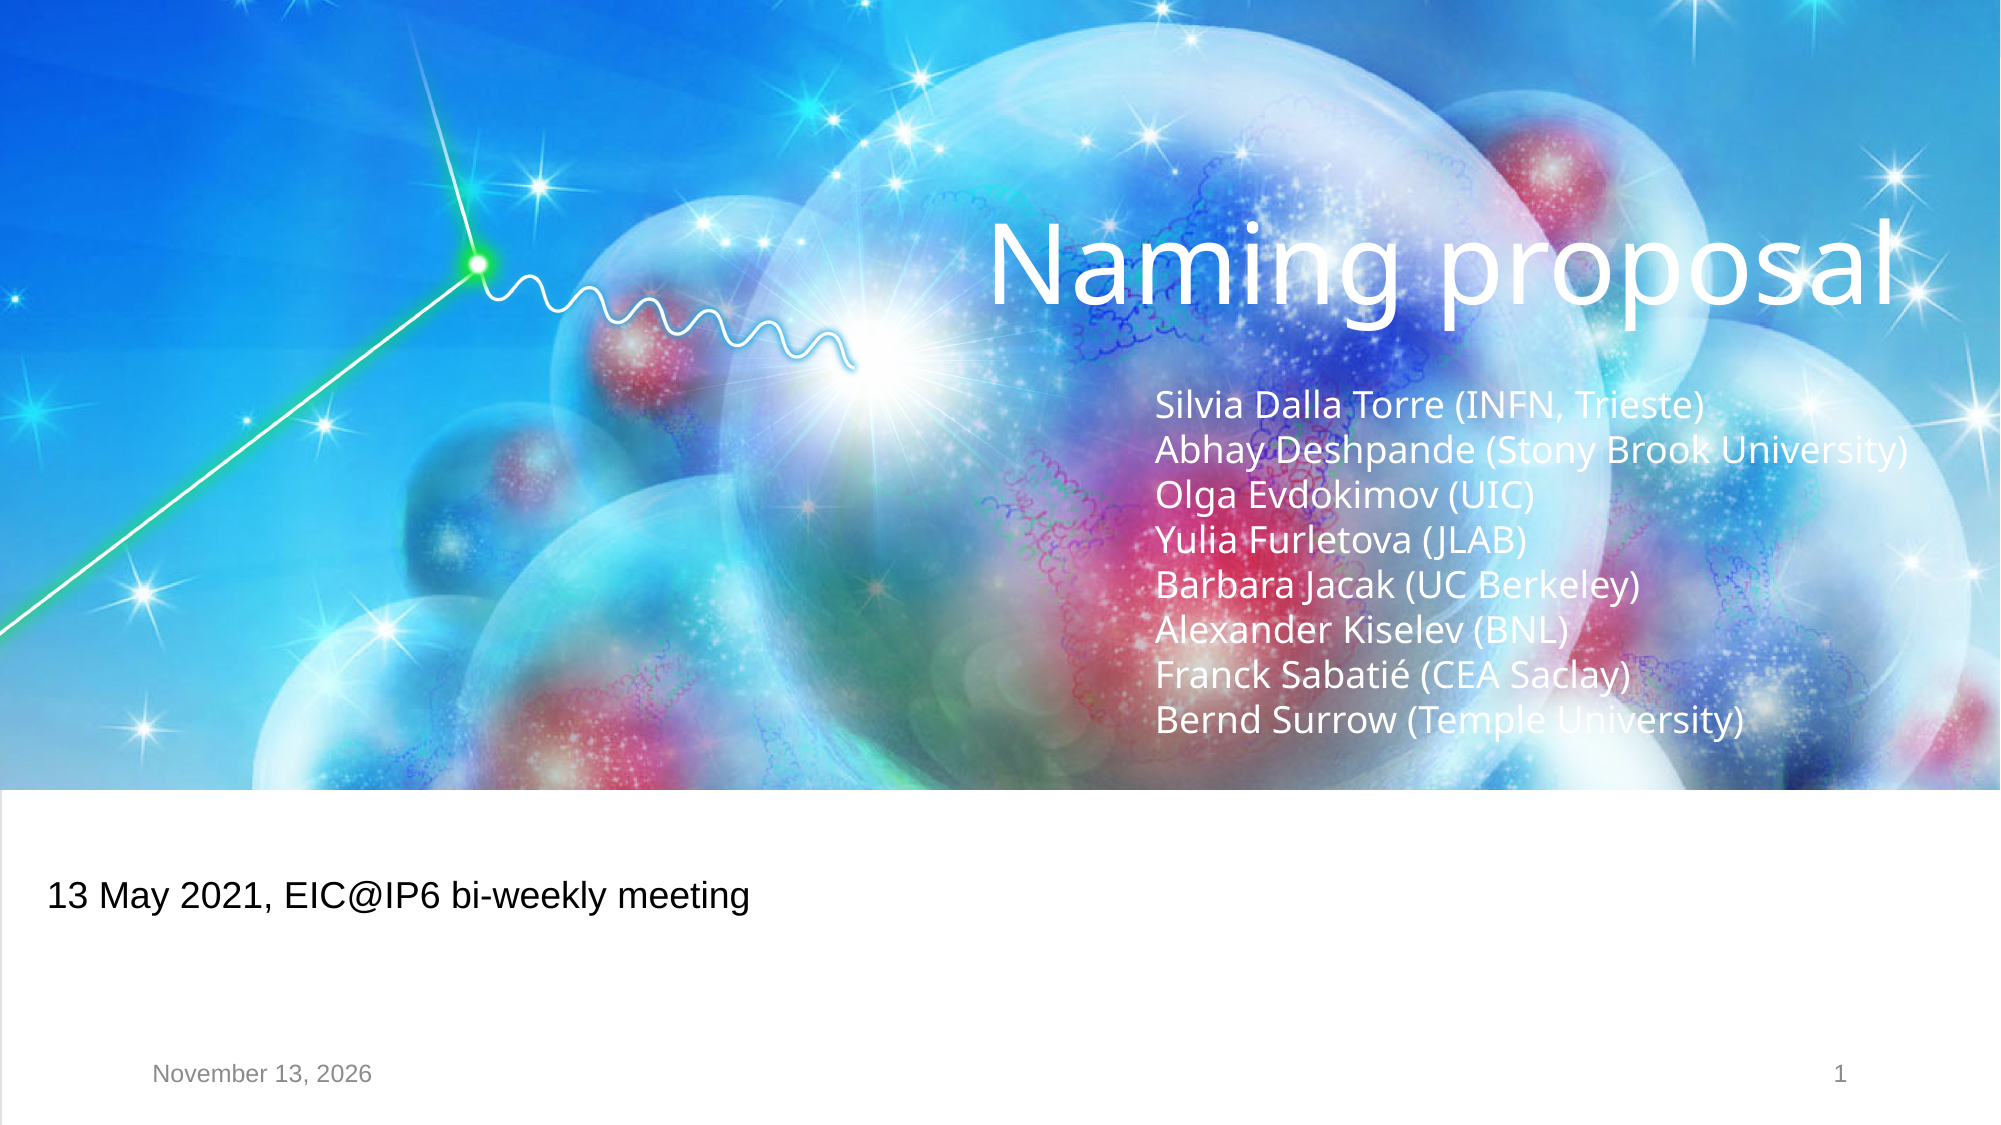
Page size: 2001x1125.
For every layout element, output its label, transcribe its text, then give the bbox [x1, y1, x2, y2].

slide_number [137, 1042, 588, 1103]
picture [0, 0, 2001, 1125]
text_box 13 May 2021, EIC@IP6 bi-weekly meeting [32, 863, 907, 924]
slide_number 1 [1412, 1042, 1863, 1103]
